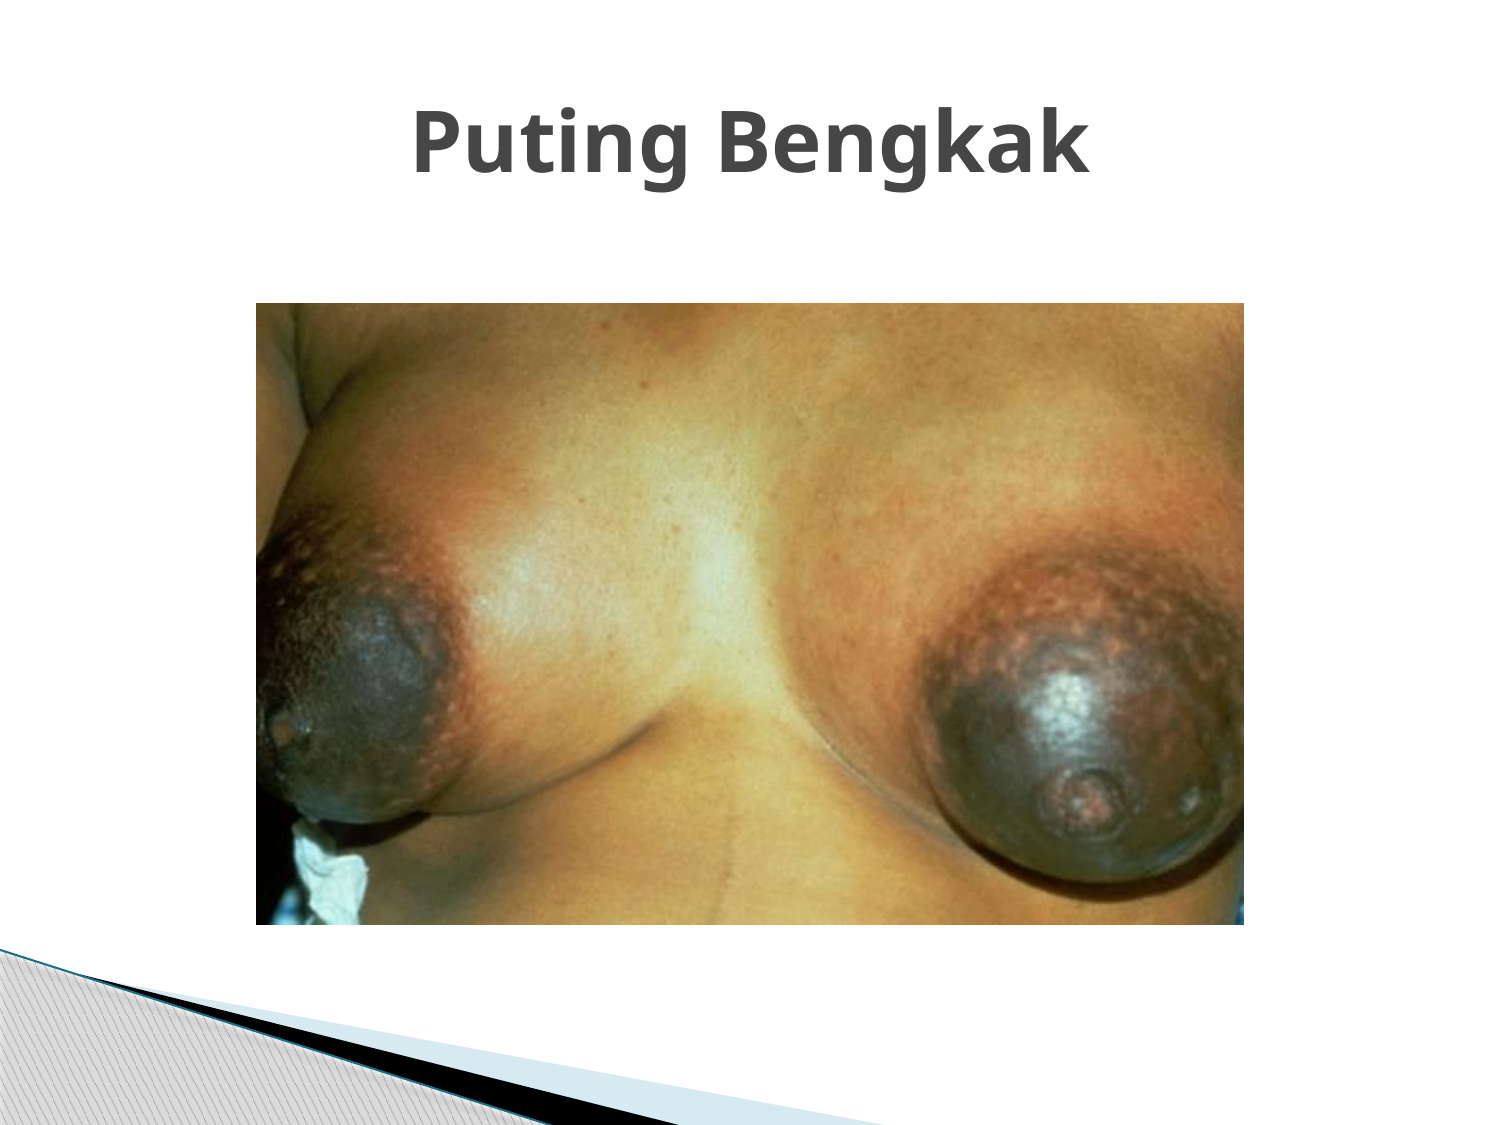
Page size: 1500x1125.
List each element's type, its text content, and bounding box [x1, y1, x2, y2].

title Puting Bengkak [75, 45, 1425, 233]
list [256, 303, 1244, 925]
